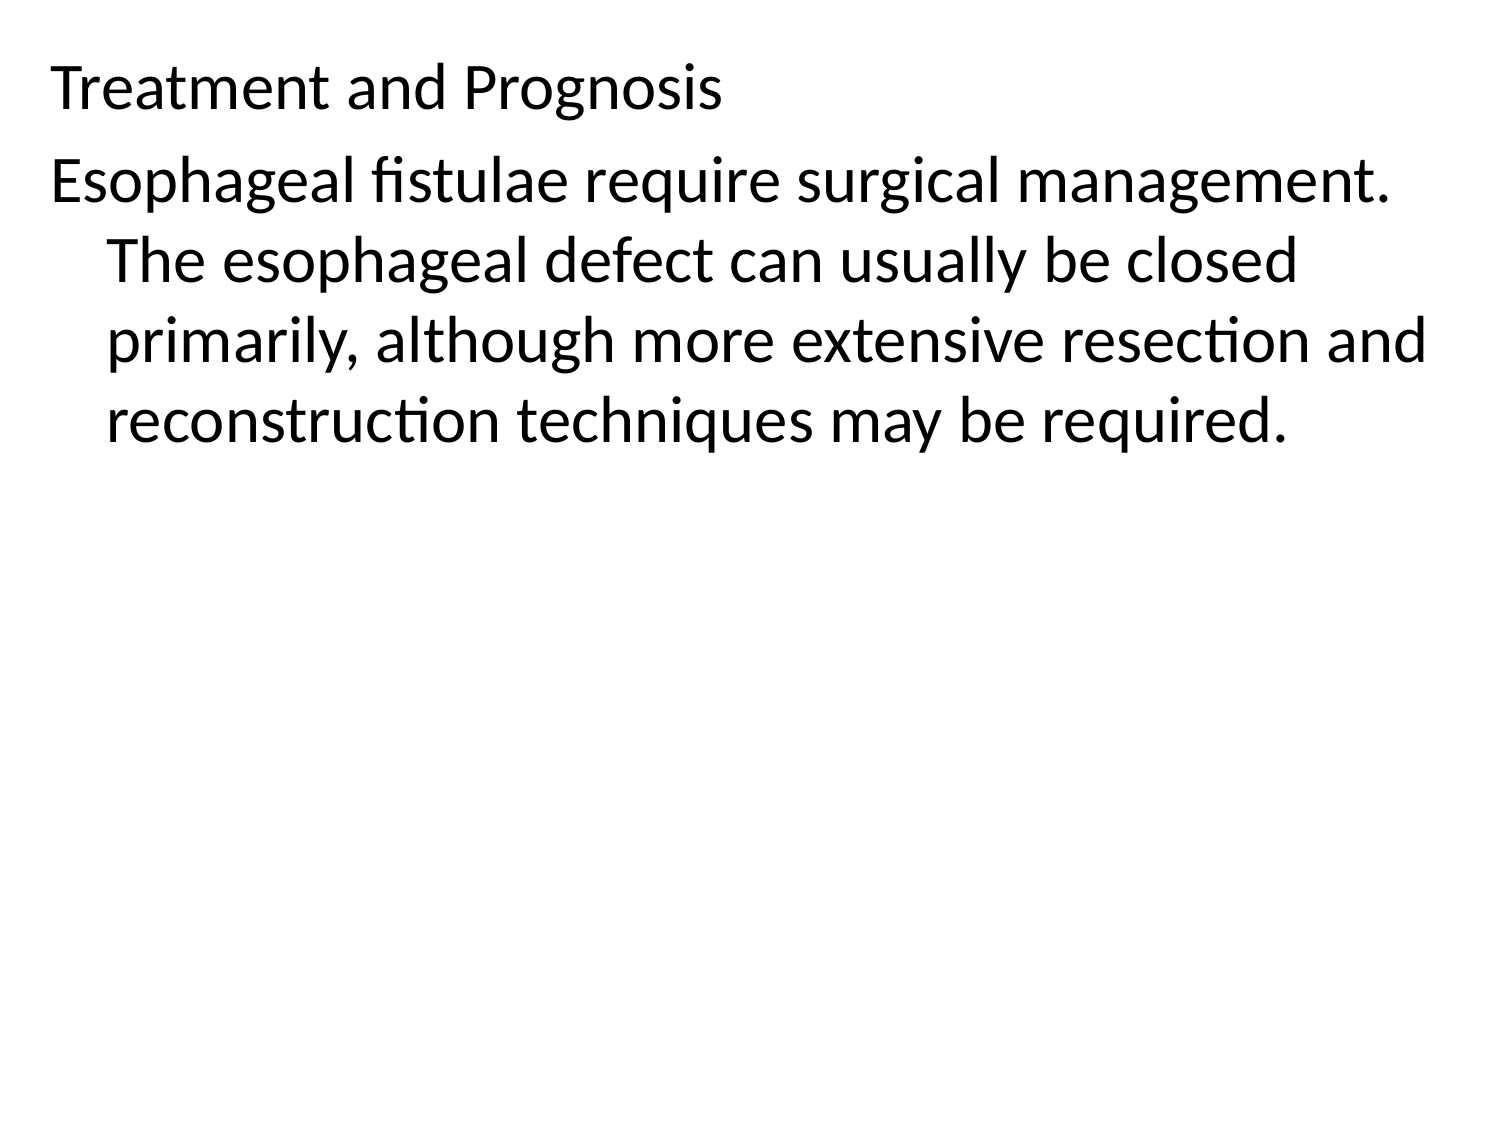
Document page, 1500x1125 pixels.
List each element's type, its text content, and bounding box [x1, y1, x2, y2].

list Treatment and Prognosis Esophageal fistulae require surgical management. The esophageal defect can usually be closed primarily, although more extensive resection and reconstruction techniques may be required. [35, 35, 1465, 1079]
